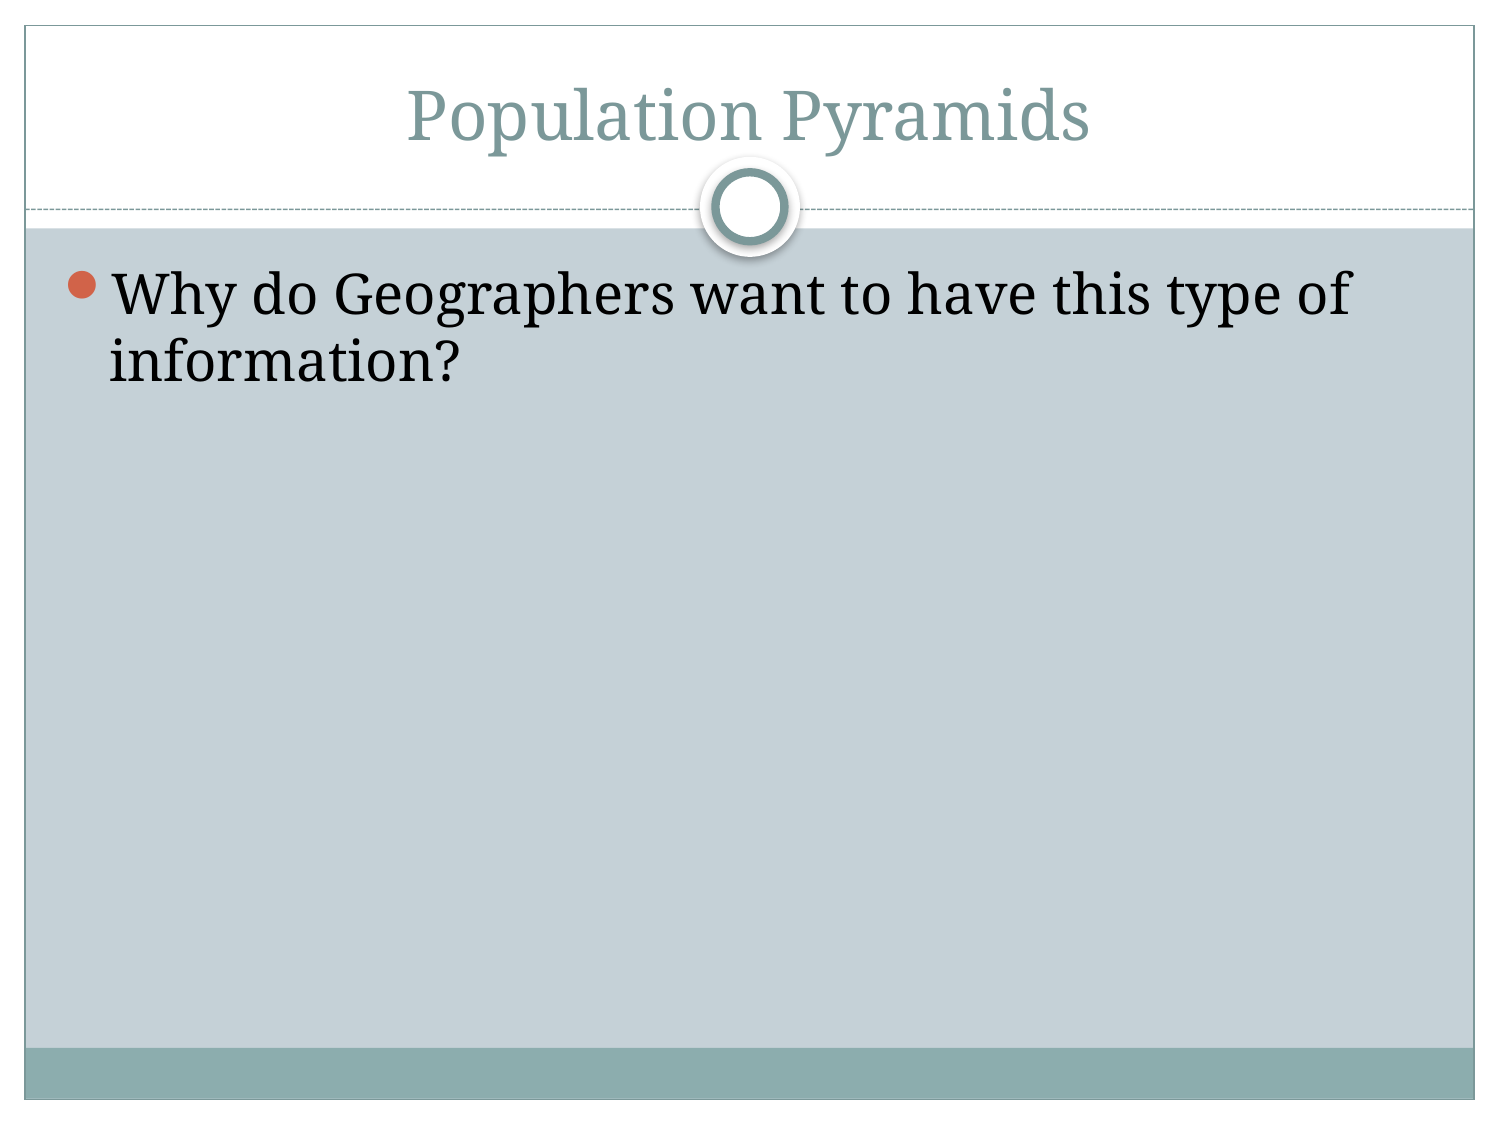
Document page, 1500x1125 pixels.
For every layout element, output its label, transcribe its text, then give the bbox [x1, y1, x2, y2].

title Population Pyramids [49, 37, 1450, 162]
list Why do Geographers want to have this type of information? [49, 250, 1445, 1001]
